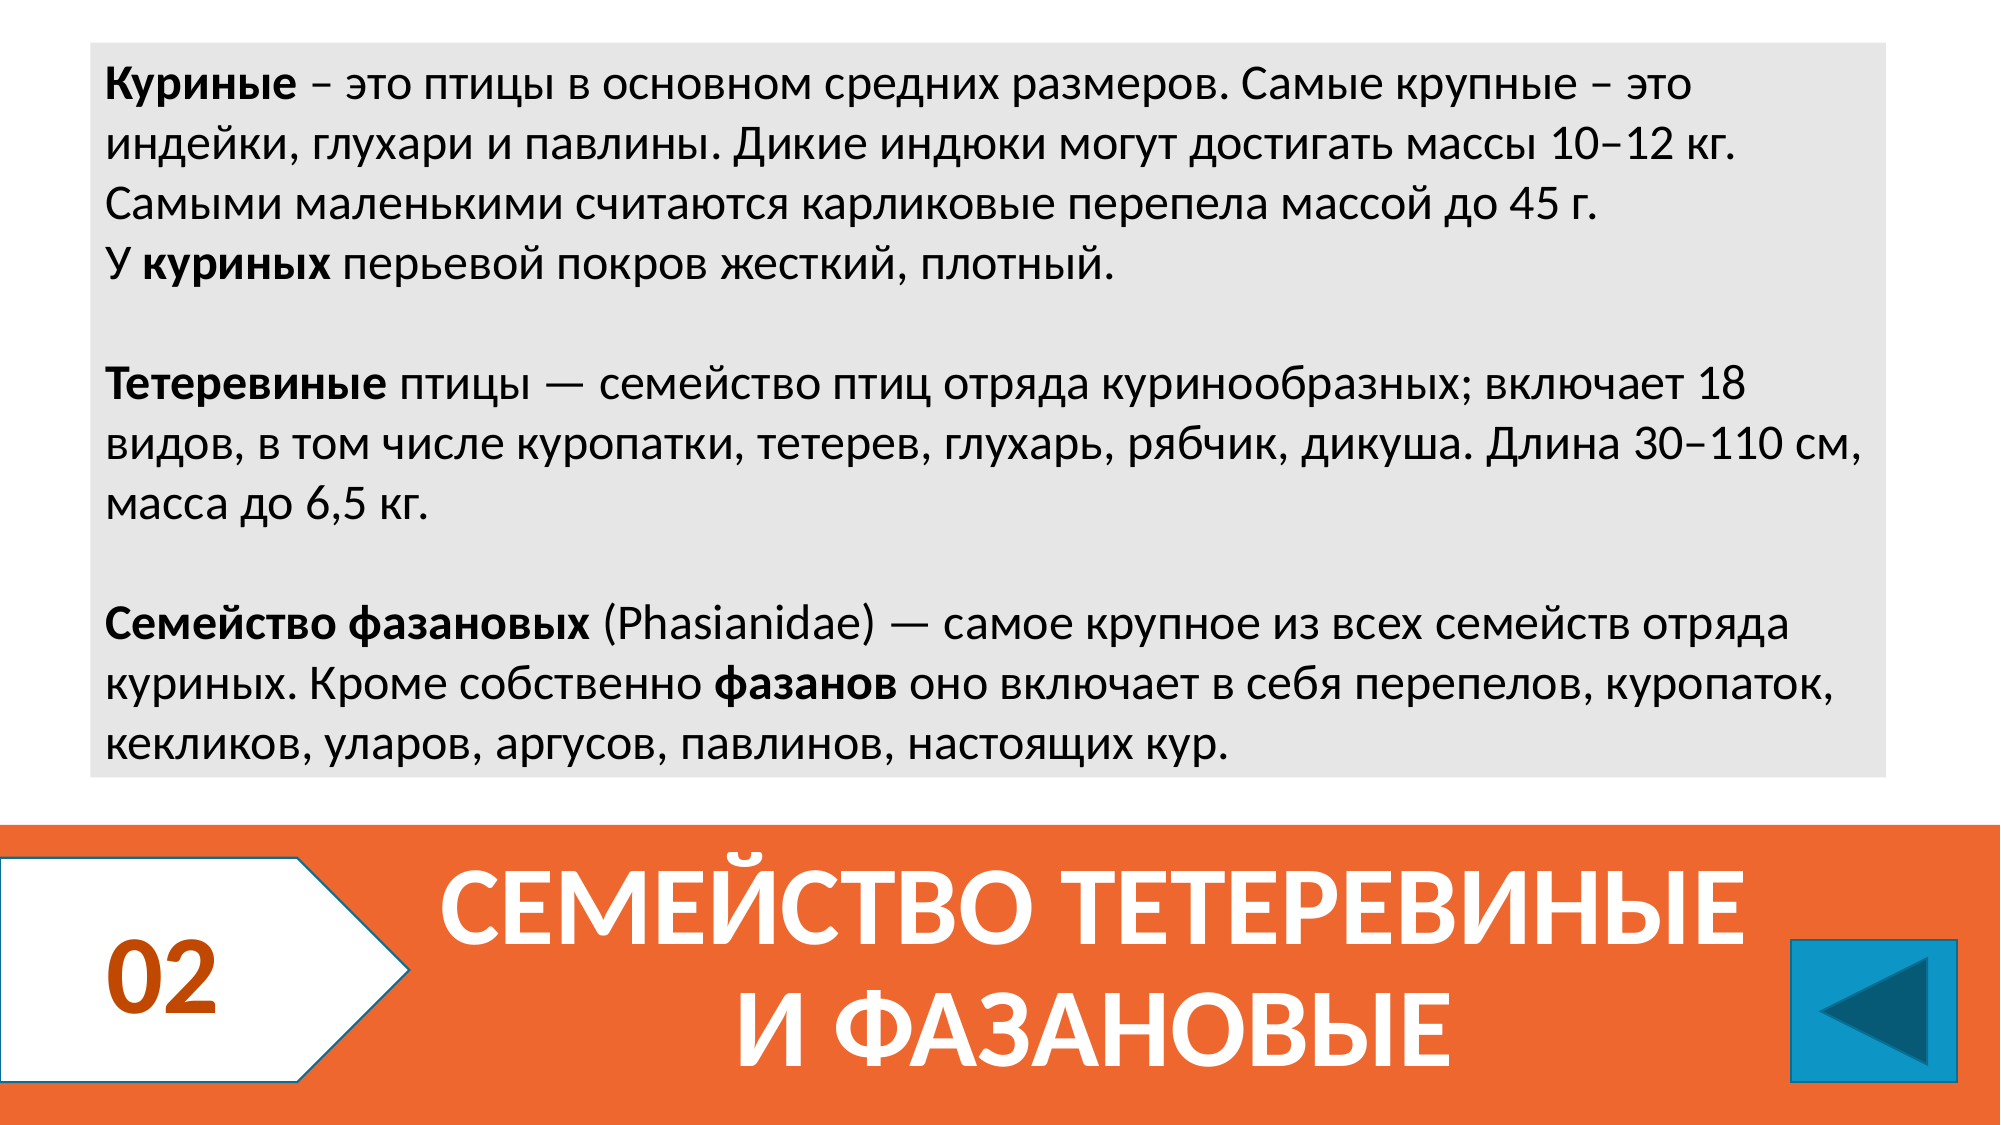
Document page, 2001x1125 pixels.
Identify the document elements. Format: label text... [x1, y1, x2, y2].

text_box 02 [91, 893, 236, 1044]
text_box Куриные – это птицы в основном средних размеров. Самые крупные – это индейки, глухари и павлины. Дикие индюки могут достигать массы 10–12 кг. Самыми маленькими считаются карликовые перепела массой до 45 г. У куриных перьевой покров жесткий, плотный. Тетеревиные птицы — семейство птиц отряда куринообразных; включает 18 видов, в том числе куропатки, тетерев, глухарь, рябчик, дикуша. Длина 30–110 см, масса до 6,5 кг. Семейство фазановых (Phasianidae) — самое крупное из всех семейств отряда куриных. Кроме собственно фазанов оно включает в себя перепелов, куропаток, кекликов, уларов, аргусов, павлинов, настоящих кур. [90, 42, 1886, 778]
title Семейство тетеревиные и фазановые [338, 881, 1851, 1057]
text_box [1790, 939, 1958, 1083]
text_box [0, 856, 411, 1084]
